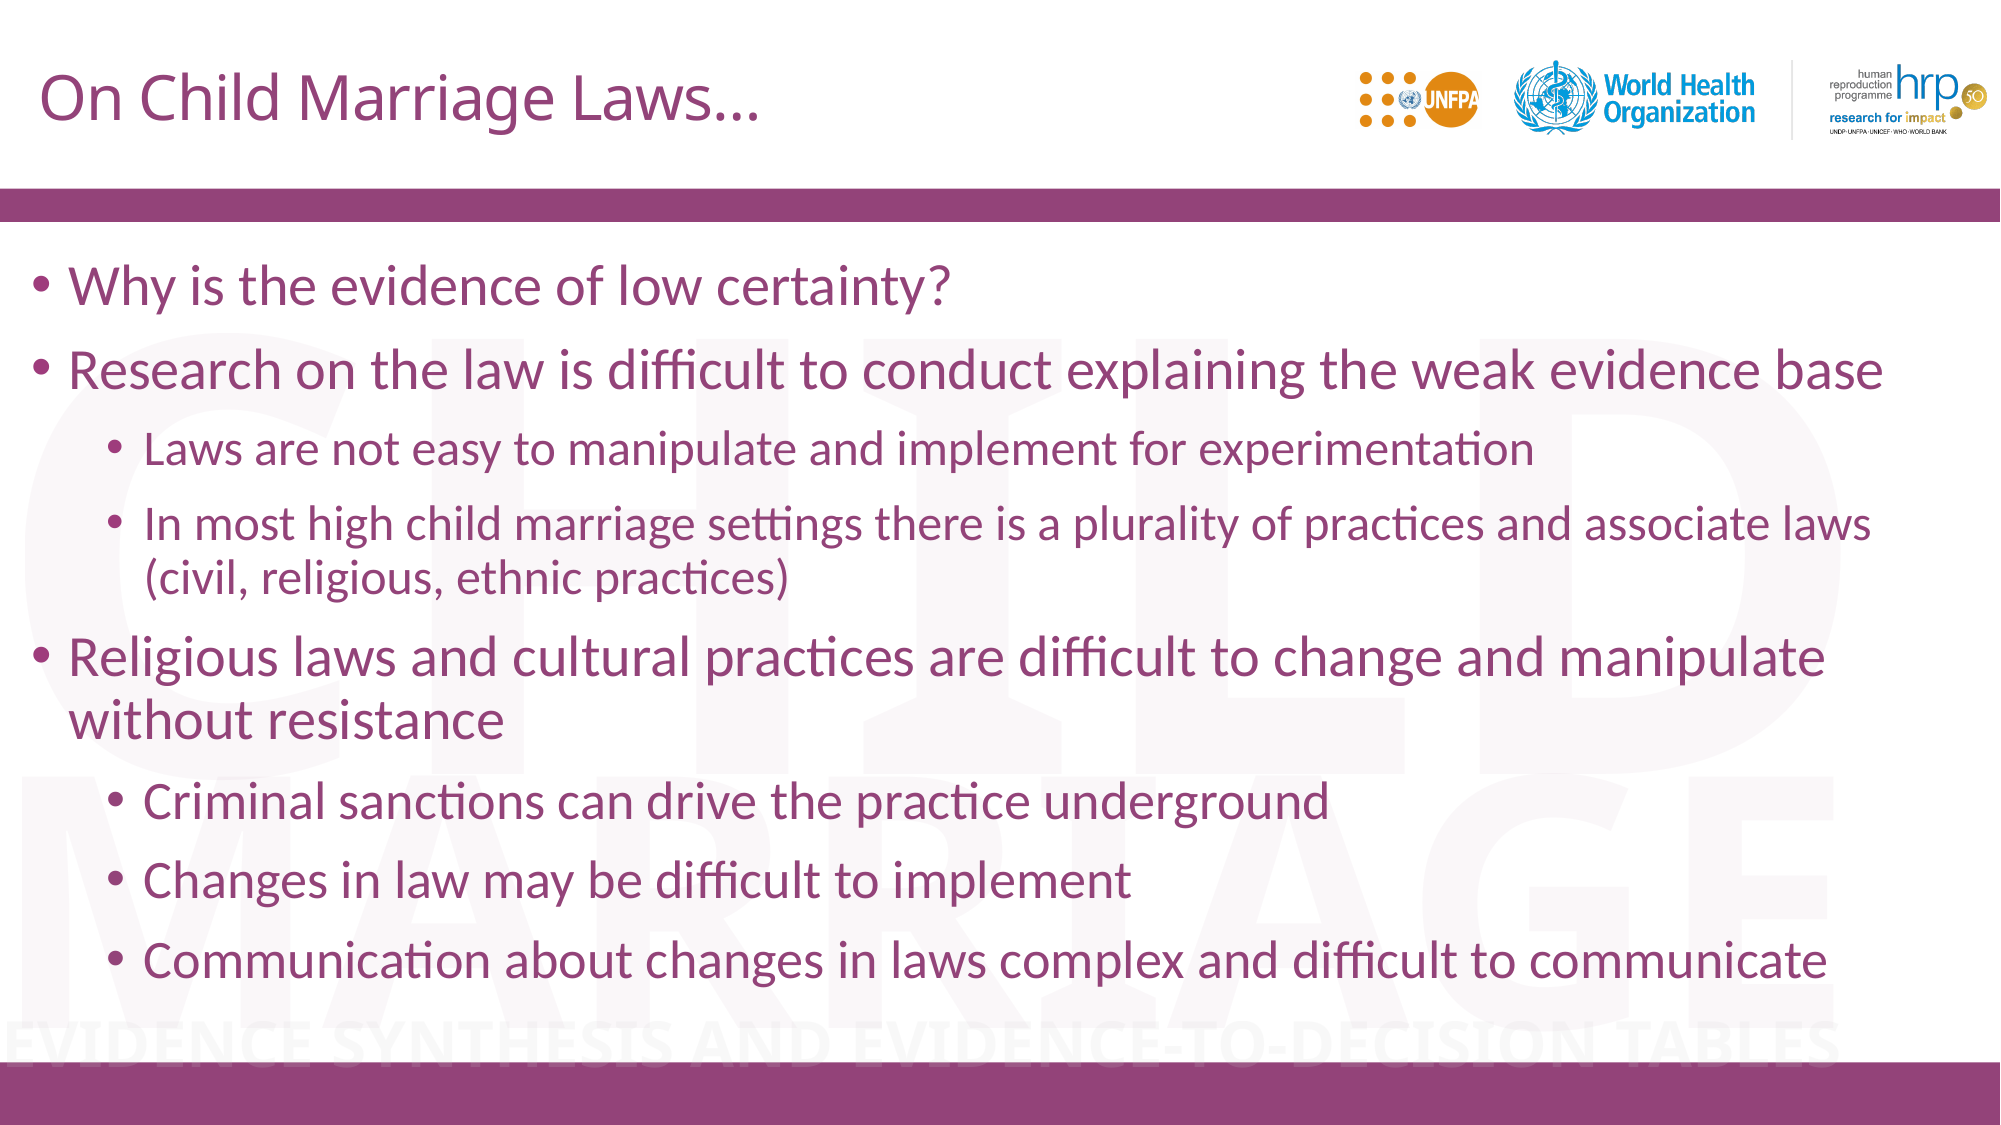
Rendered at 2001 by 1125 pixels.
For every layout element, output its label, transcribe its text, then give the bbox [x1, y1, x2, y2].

list Why is the evidence of low certainty? Research on the law is difficult to conduct explaining the weak evidence base Laws are not easy to manipulate and implement for experimentation In most high child marriage settings there is a plurality of practices and associate laws (civil, religious, ethnic practices) Religious laws and cultural practices are difficult to change and manipulate without resistance Criminal sanctions can drive the practice underground Changes in law may be difficult to implement Communication about changes in laws complex and difficult to communicate [23, 251, 1946, 1045]
title On Child Marriage Laws… [23, 41, 1482, 159]
picture [1354, 70, 1483, 130]
picture [1514, 60, 1987, 140]
picture [1558, 85, 1570, 89]
